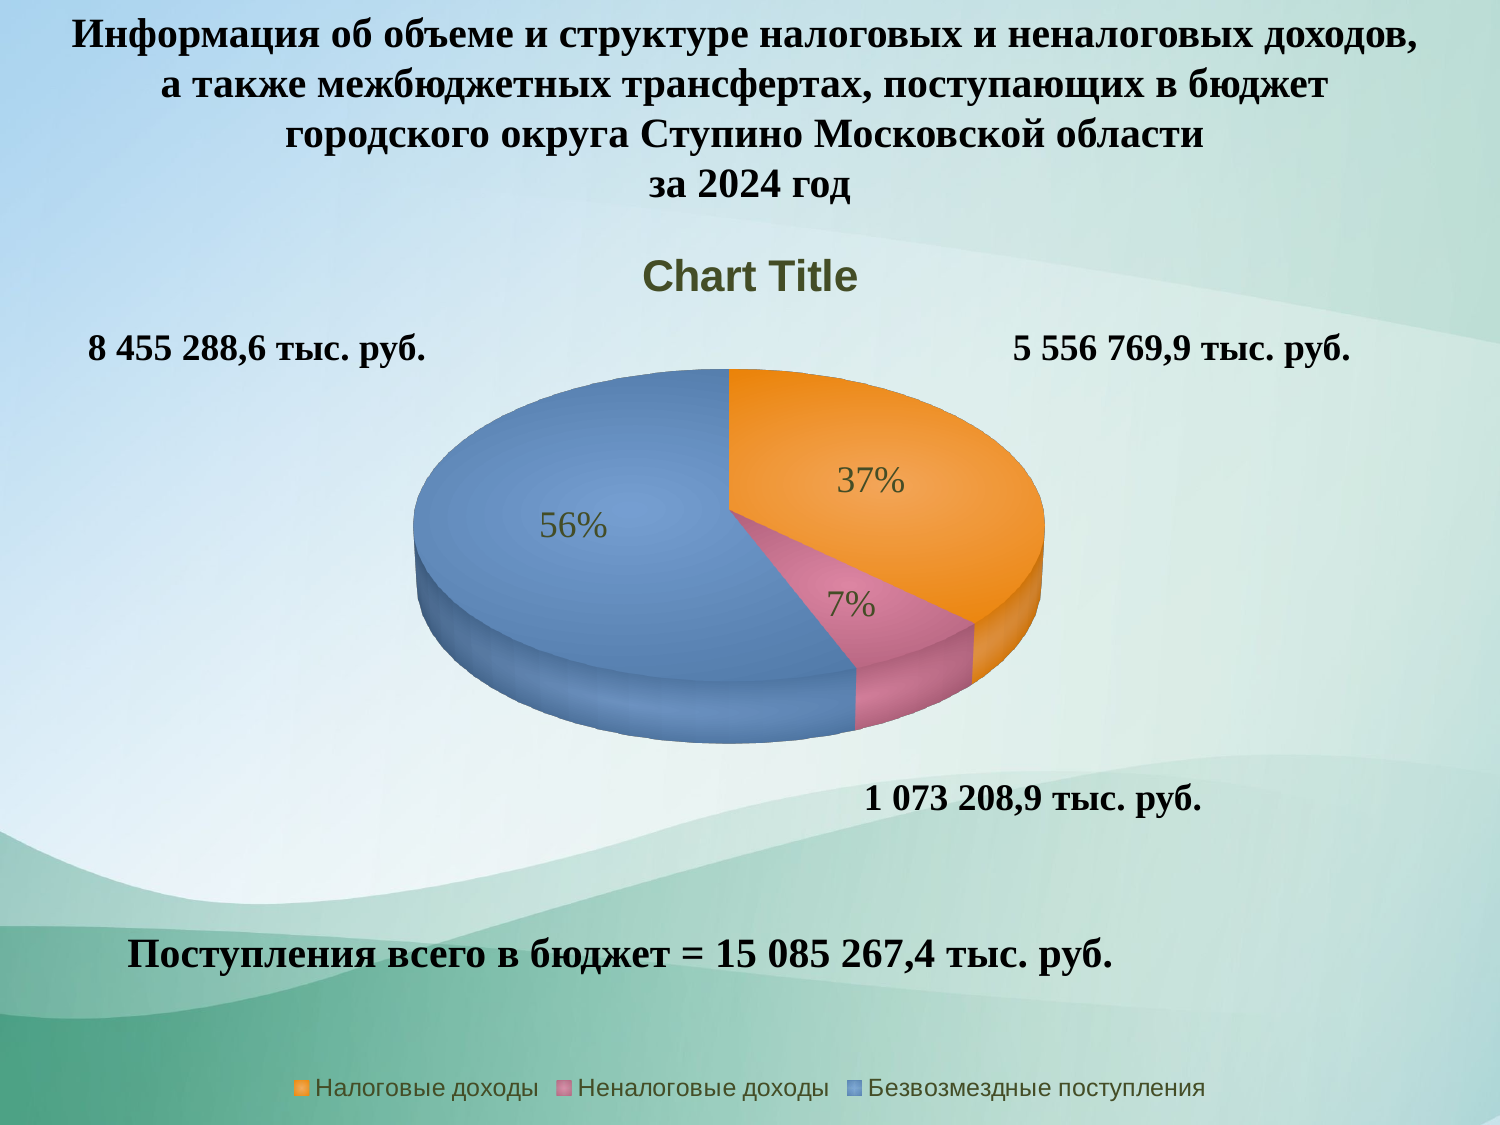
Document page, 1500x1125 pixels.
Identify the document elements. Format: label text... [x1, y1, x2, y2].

picture [0, 213, 1500, 1125]
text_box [18, 212, 1491, 1108]
text_box Информация об объеме и структуре налоговых и неналоговых доходов, а также межбюджетных трансфертах, поступающих в бюджет городского округа Ступино Московской области за 2024 год [0, 0, 1500, 213]
